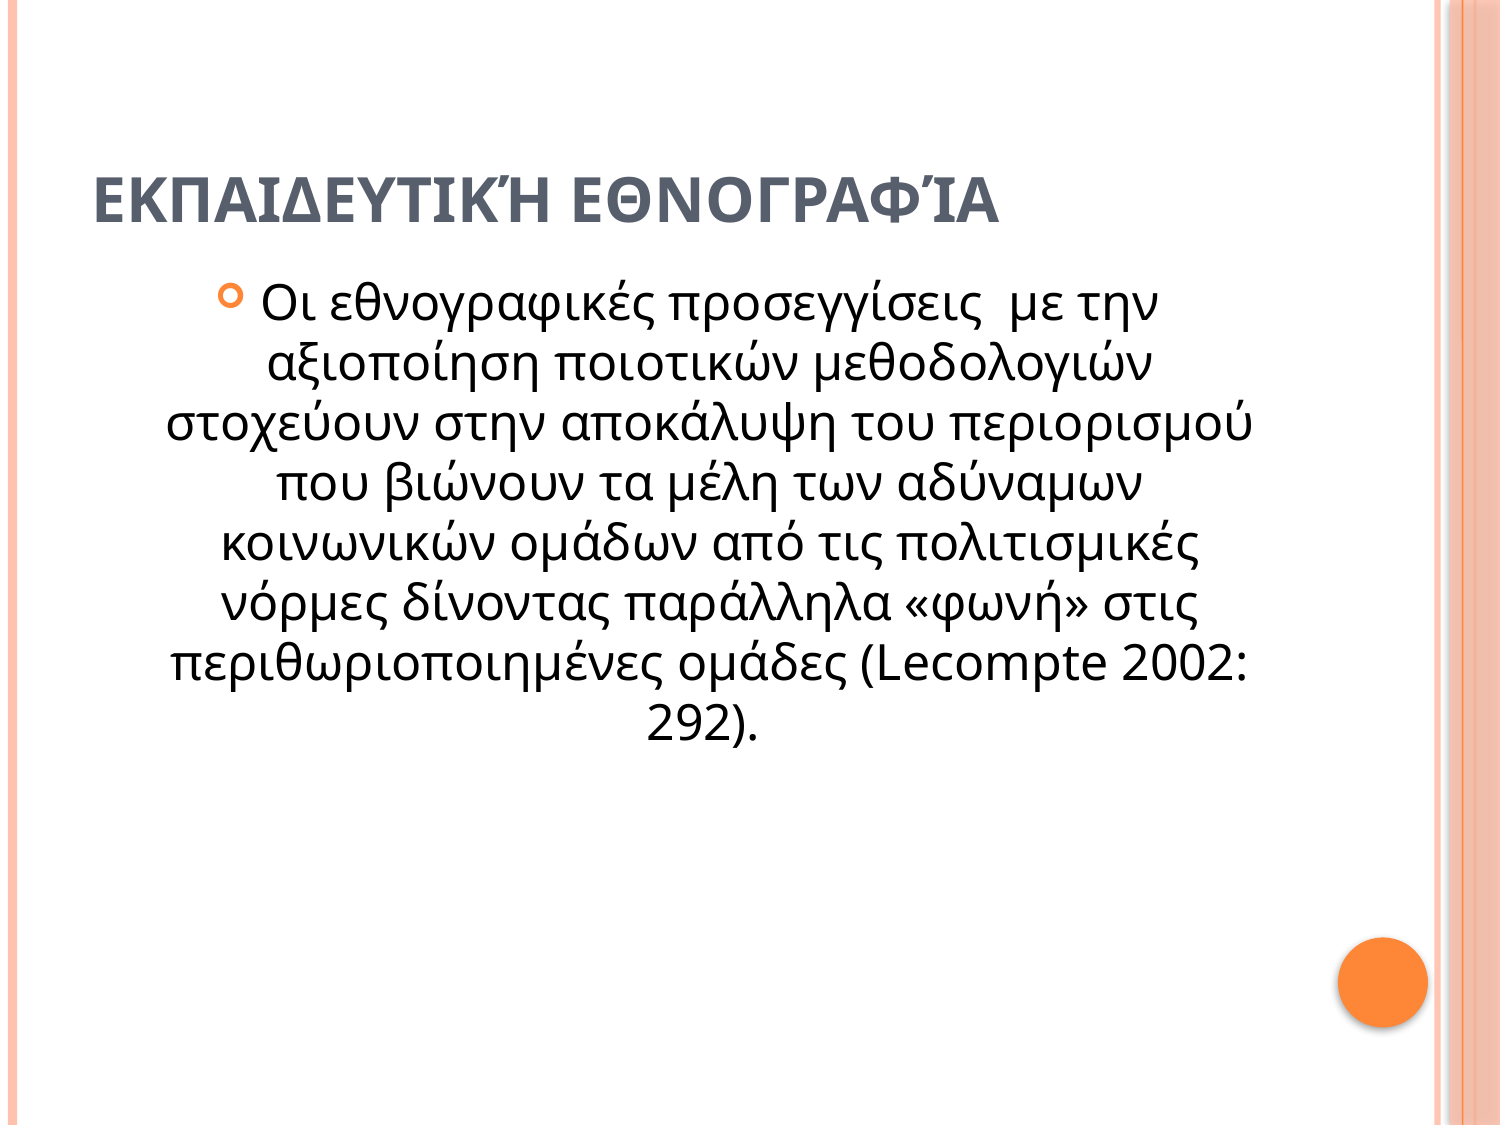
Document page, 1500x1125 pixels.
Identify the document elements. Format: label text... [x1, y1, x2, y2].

title εκπαιδευτική εθνογραφία [76, 54, 1302, 243]
list Οι εθνογραφικές προσεγγίσεις με την αξιοποίηση ποιοτικών μεθοδολογιών στοχεύουν στην αποκάλυψη του περιορισμού που βιώνουν τα μέλη των αδύναμων κοινωνικών ομάδων από τις πολιτισμικές νόρμες δίνοντας παράλληλα «φωνή» στις περιθωριοποιημένες ομάδες (Lecompte 2002: 292). [75, 262, 1300, 1062]
